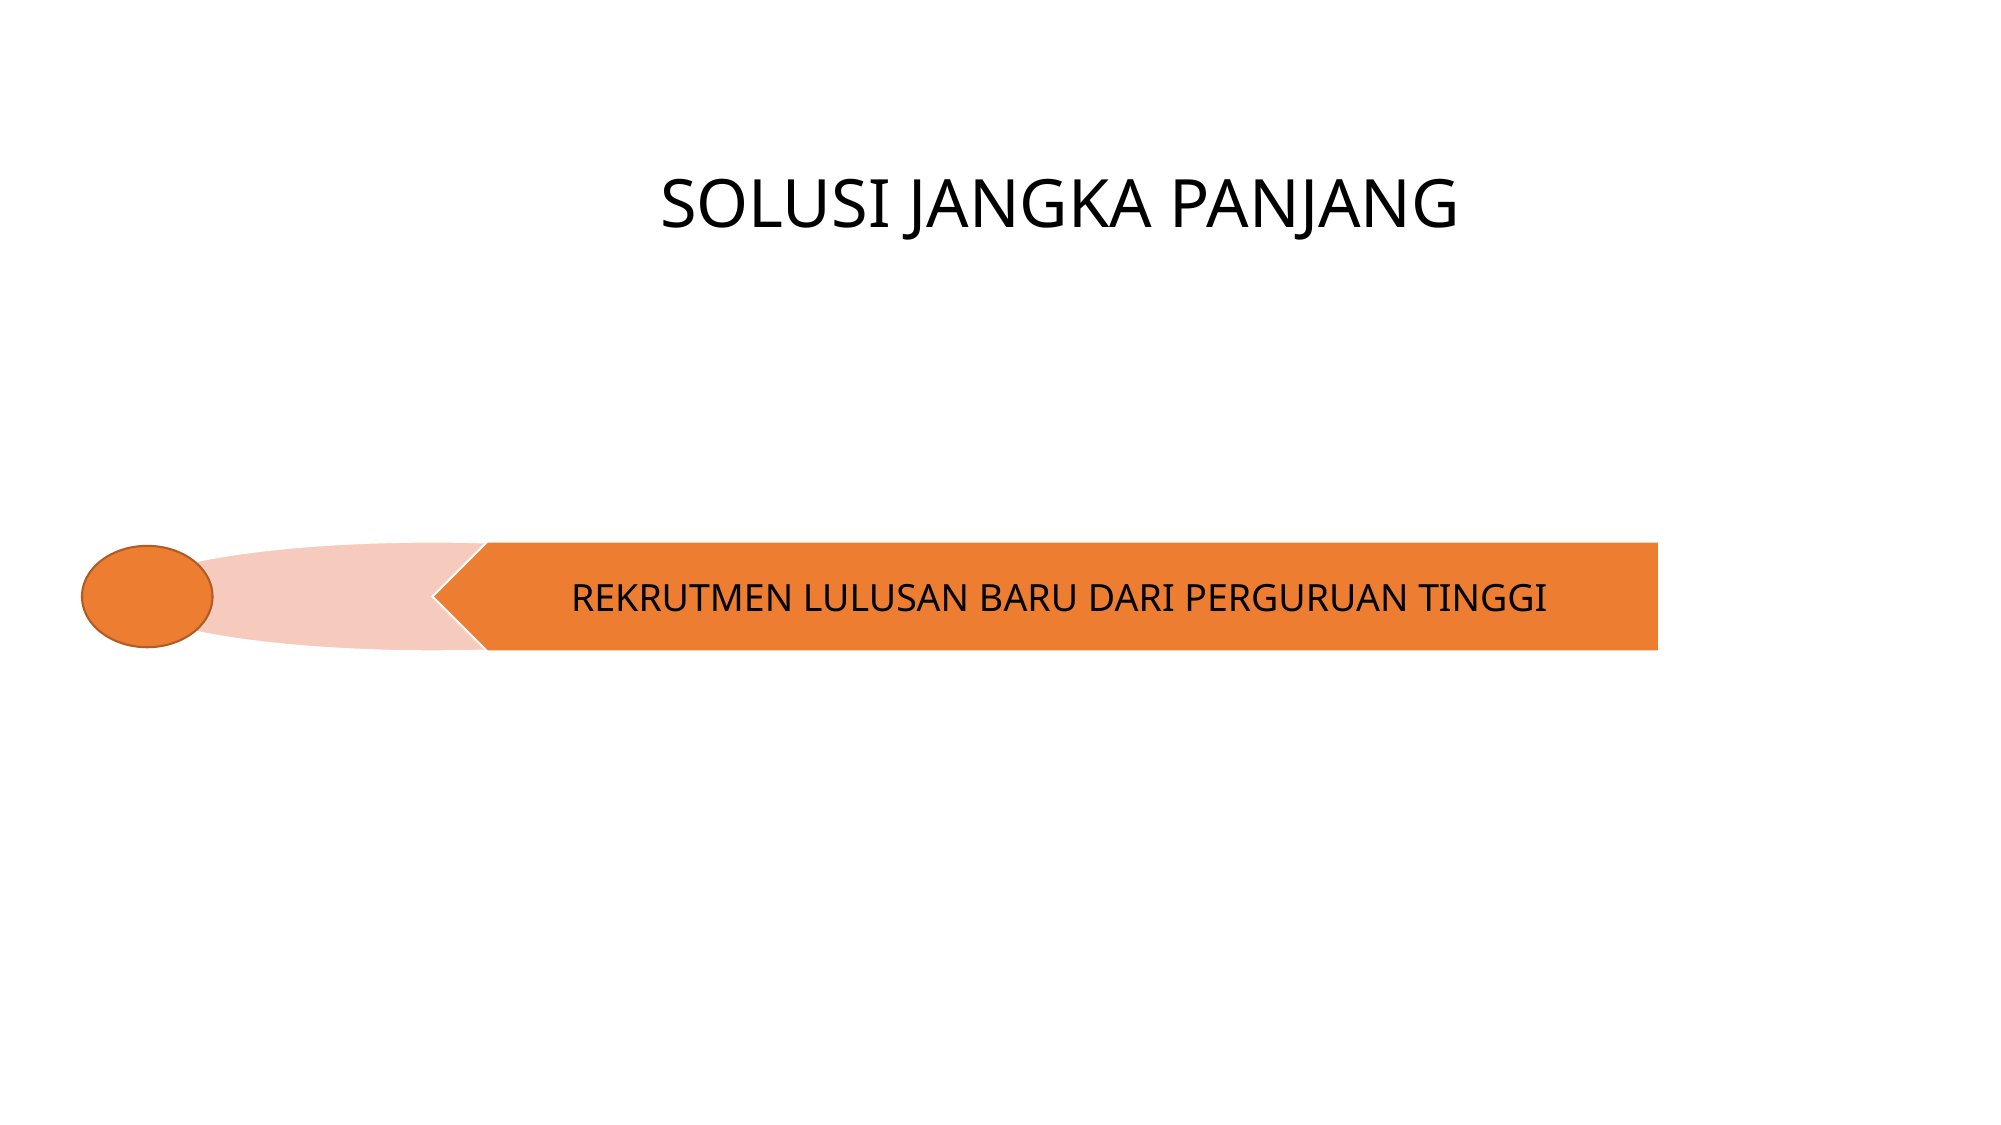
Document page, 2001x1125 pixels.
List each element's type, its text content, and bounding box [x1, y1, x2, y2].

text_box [123, 541, 1969, 652]
text_box [80, 548, 123, 645]
text_box SOLUSI JANGKA PANJANG [645, 152, 1477, 248]
